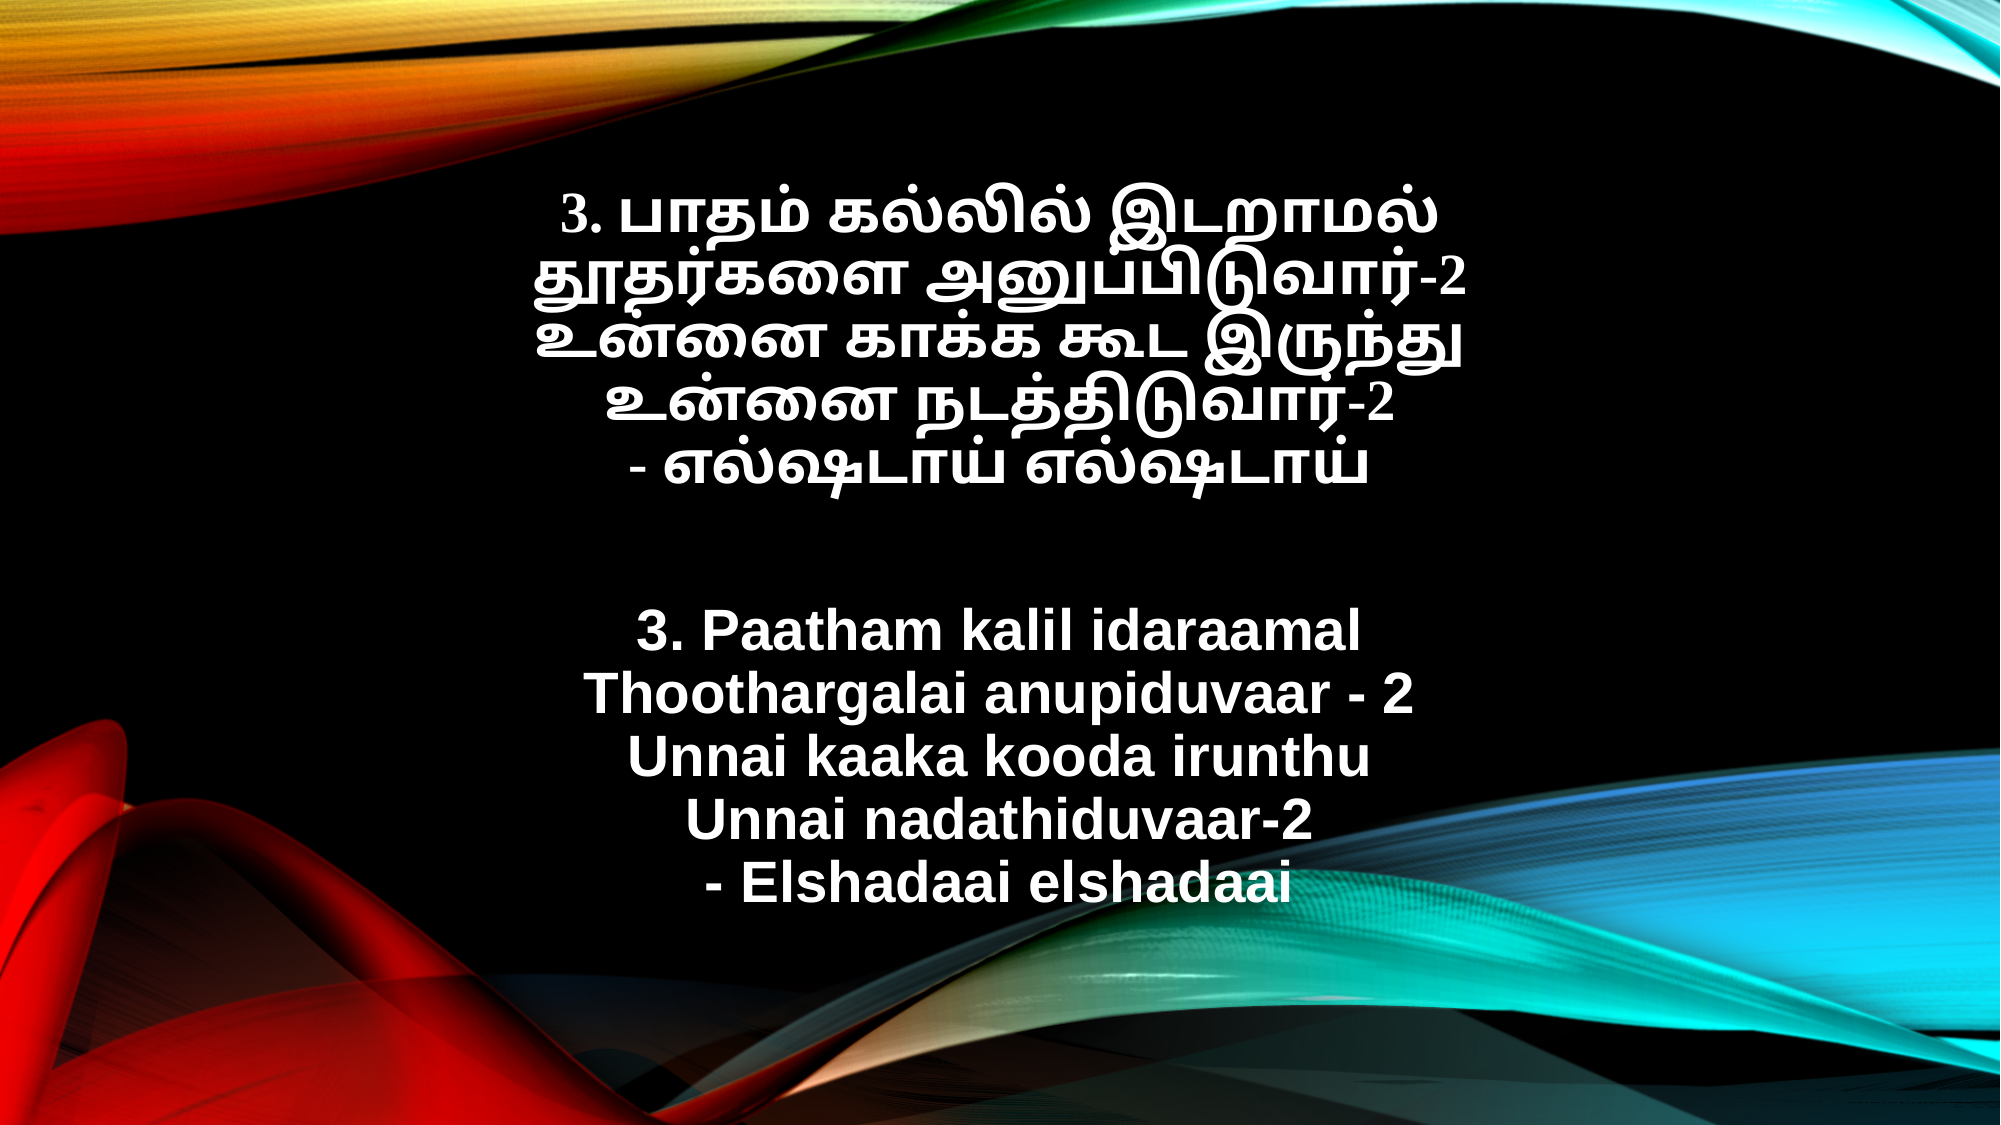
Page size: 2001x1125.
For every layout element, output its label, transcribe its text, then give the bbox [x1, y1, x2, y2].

subtitle 3. பாதம் கல்லில் இடறாமல் தூதர்களை அனுப்பிடுவார்-2 உன்னை காக்க கூட இருந்து உன்னை நடத்திடுவார்-2 - எல்ஷடாய் எல்ஷடாய் 3. Paatham kalil idaraamal Thoothargalai anupiduvaar - 2 Unnai kaaka kooda irunthu Unnai nadathiduvaar-2 - Elshadaai elshadaai [0, 0, 2000, 1125]
